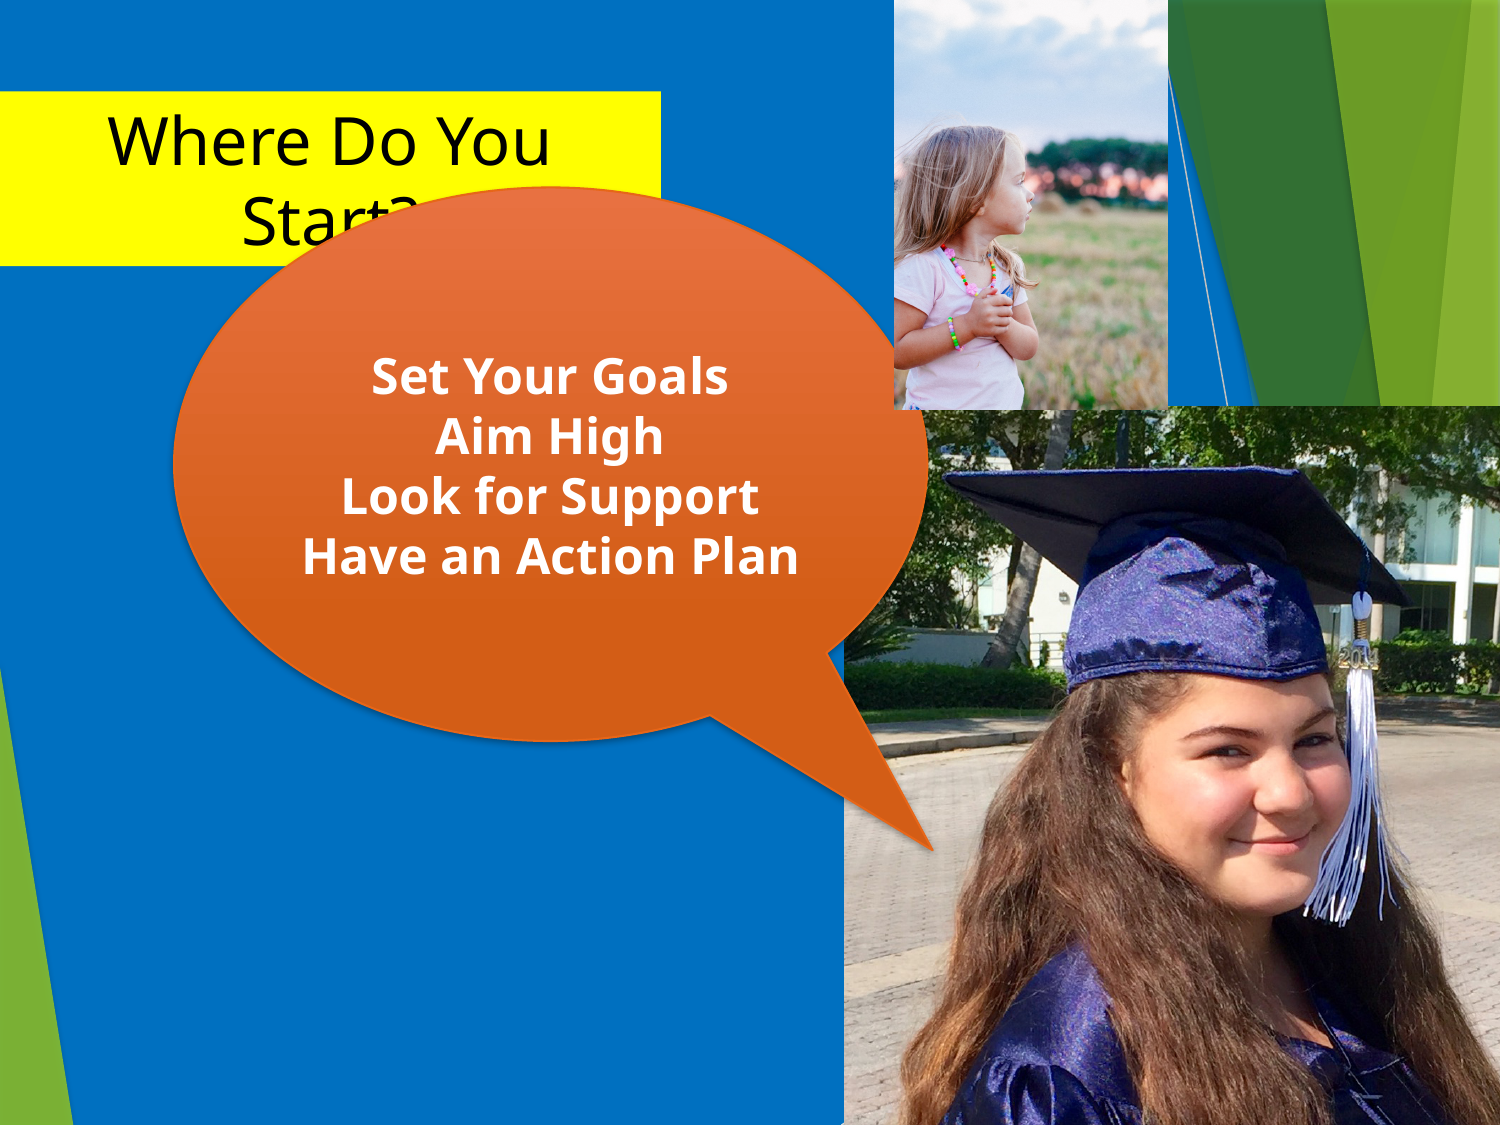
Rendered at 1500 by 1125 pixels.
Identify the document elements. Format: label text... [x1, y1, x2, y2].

text_box Where Do You Start? [0, 91, 661, 267]
text_box Set Your Goals Aim High Look for Support Have an Action Plan [173, 186, 888, 795]
picture [843, 0, 1500, 1125]
